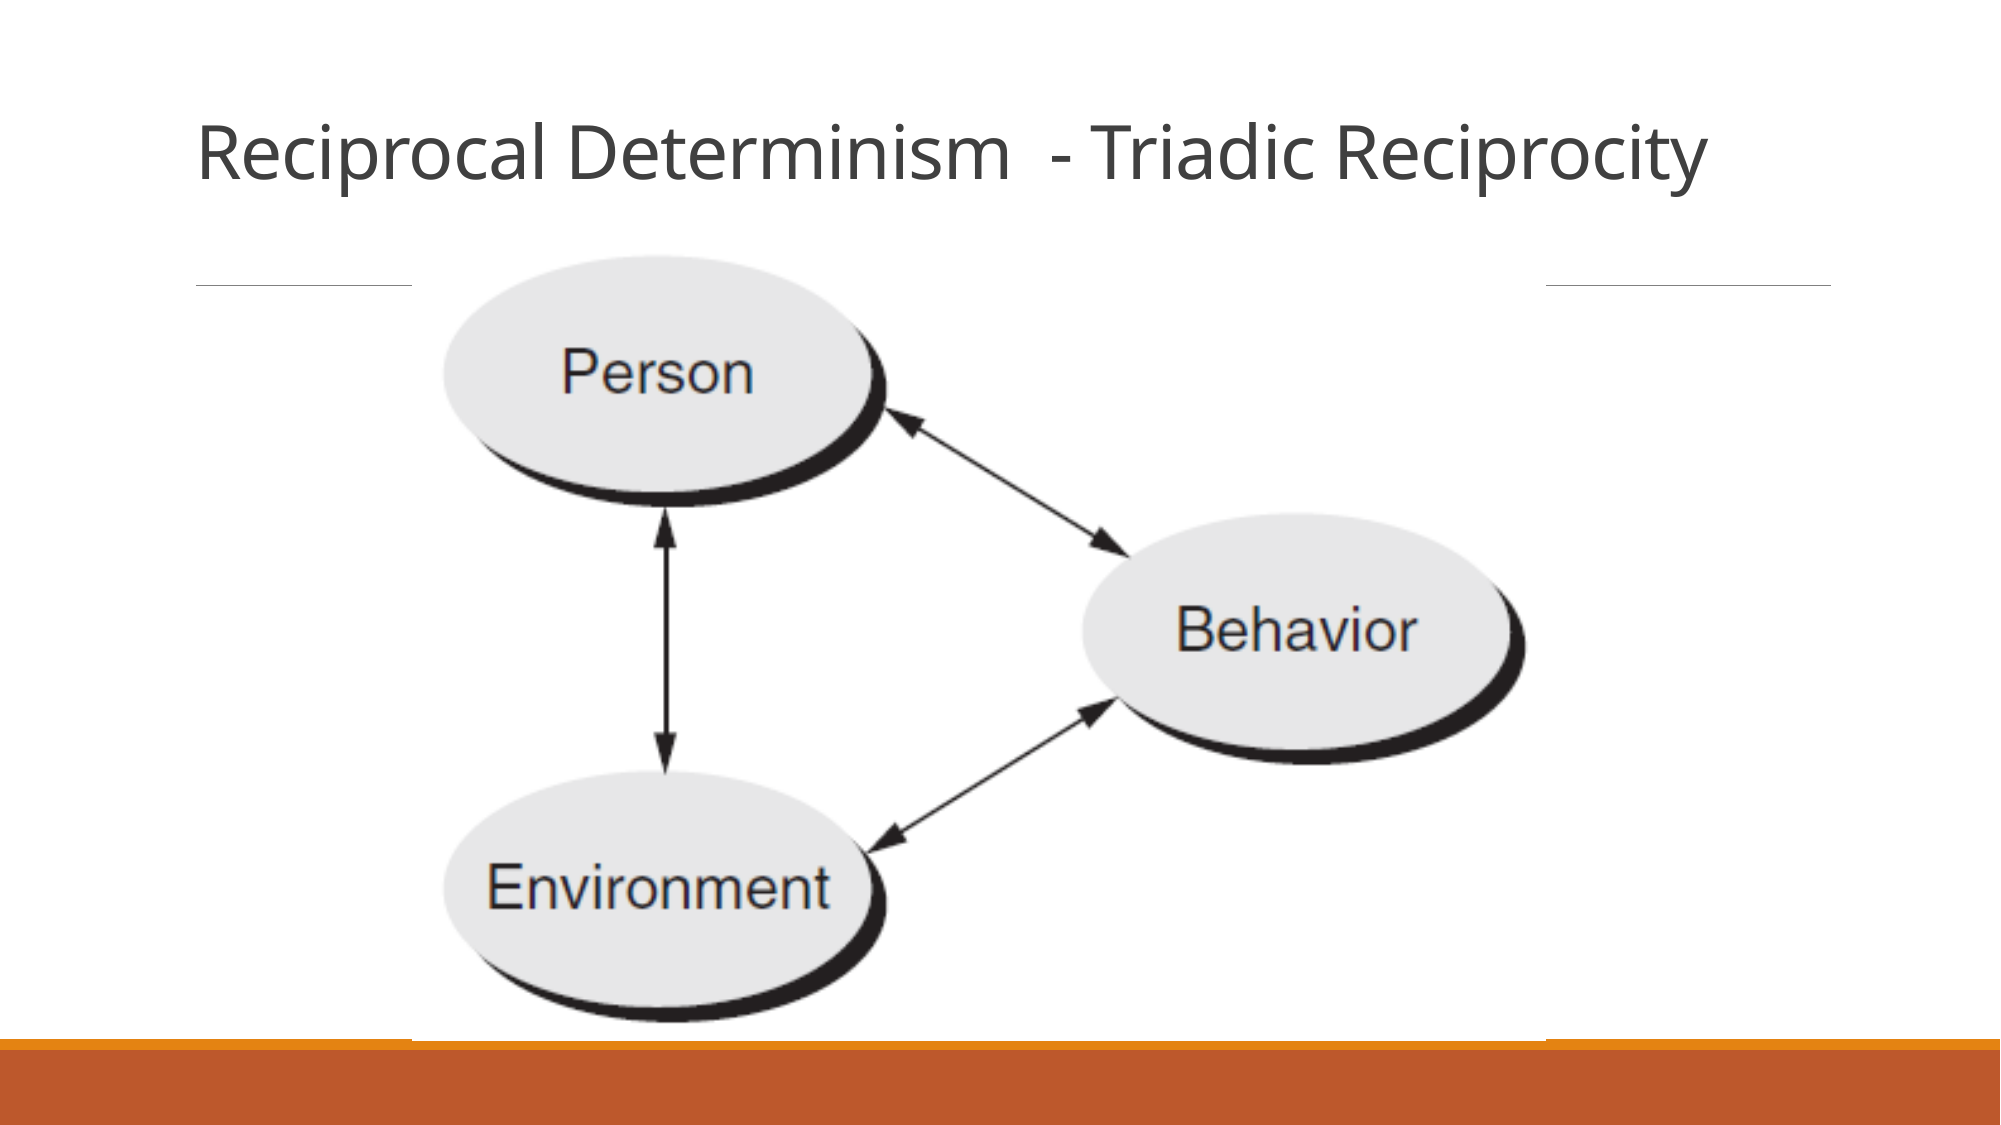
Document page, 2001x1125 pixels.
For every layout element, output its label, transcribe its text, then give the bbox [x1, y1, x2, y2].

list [411, 229, 1546, 1041]
title Reciprocal Determinism - Triadic Reciprocity [180, 47, 1830, 203]
